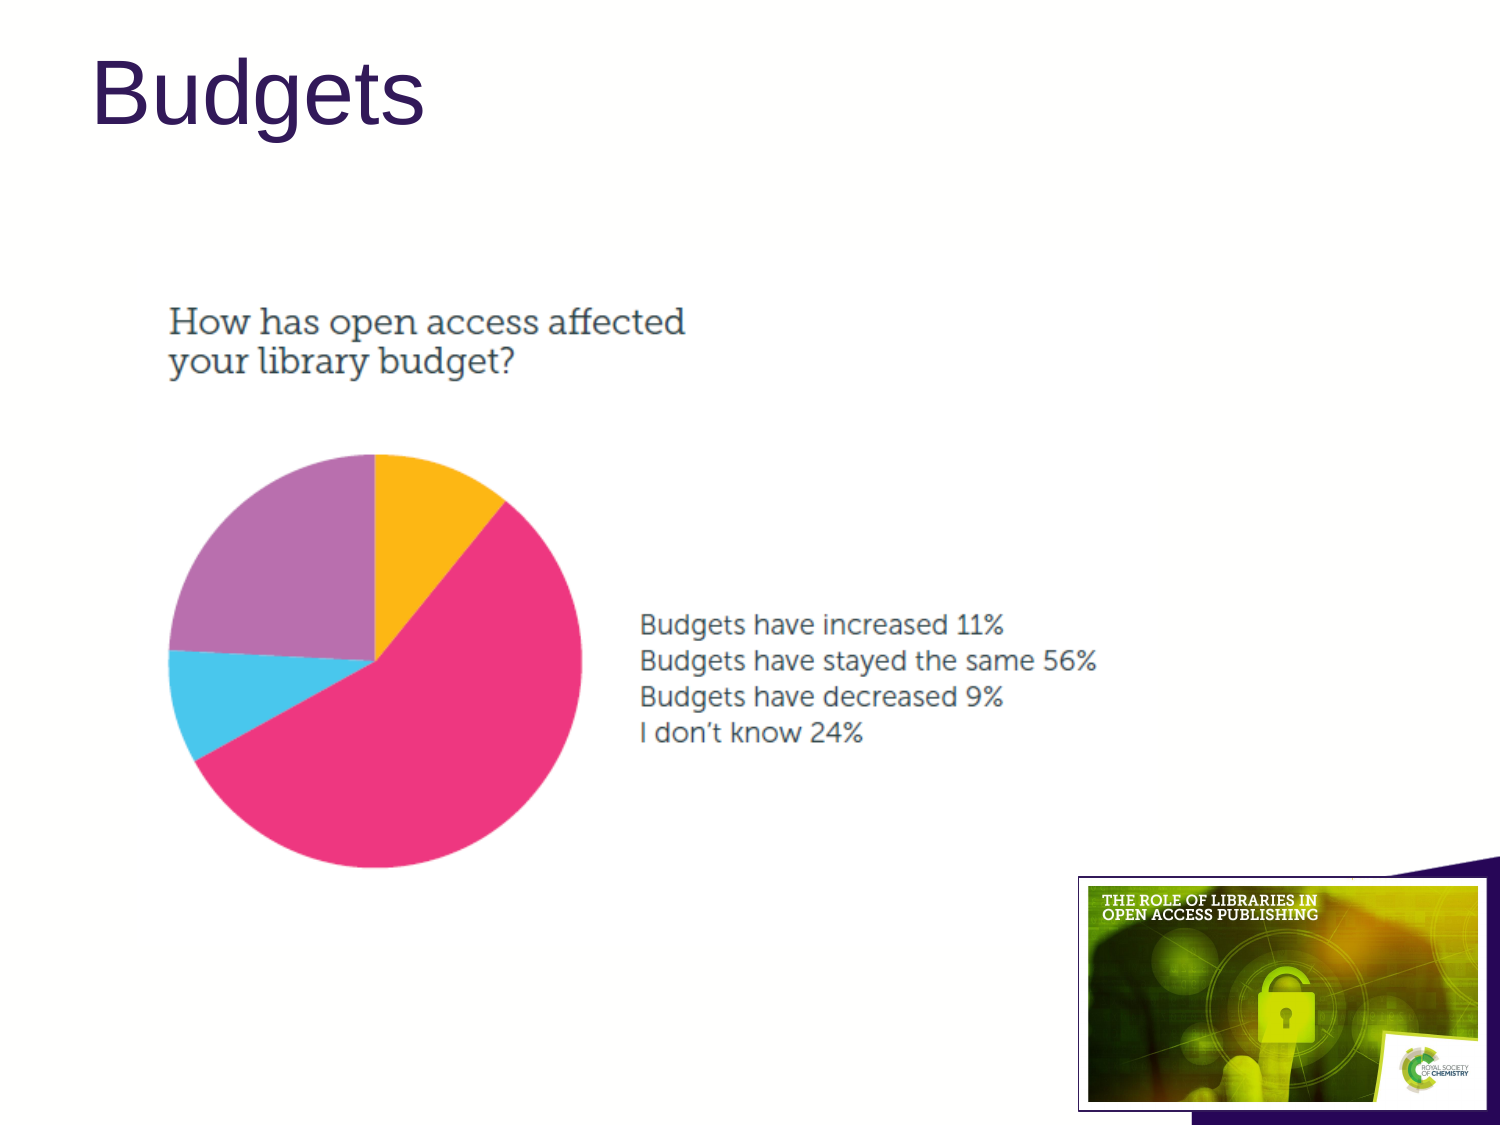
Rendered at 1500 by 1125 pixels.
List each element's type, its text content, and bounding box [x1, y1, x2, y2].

picture [0, 0, 1500, 1125]
text_box Budgets [74, 25, 1199, 250]
